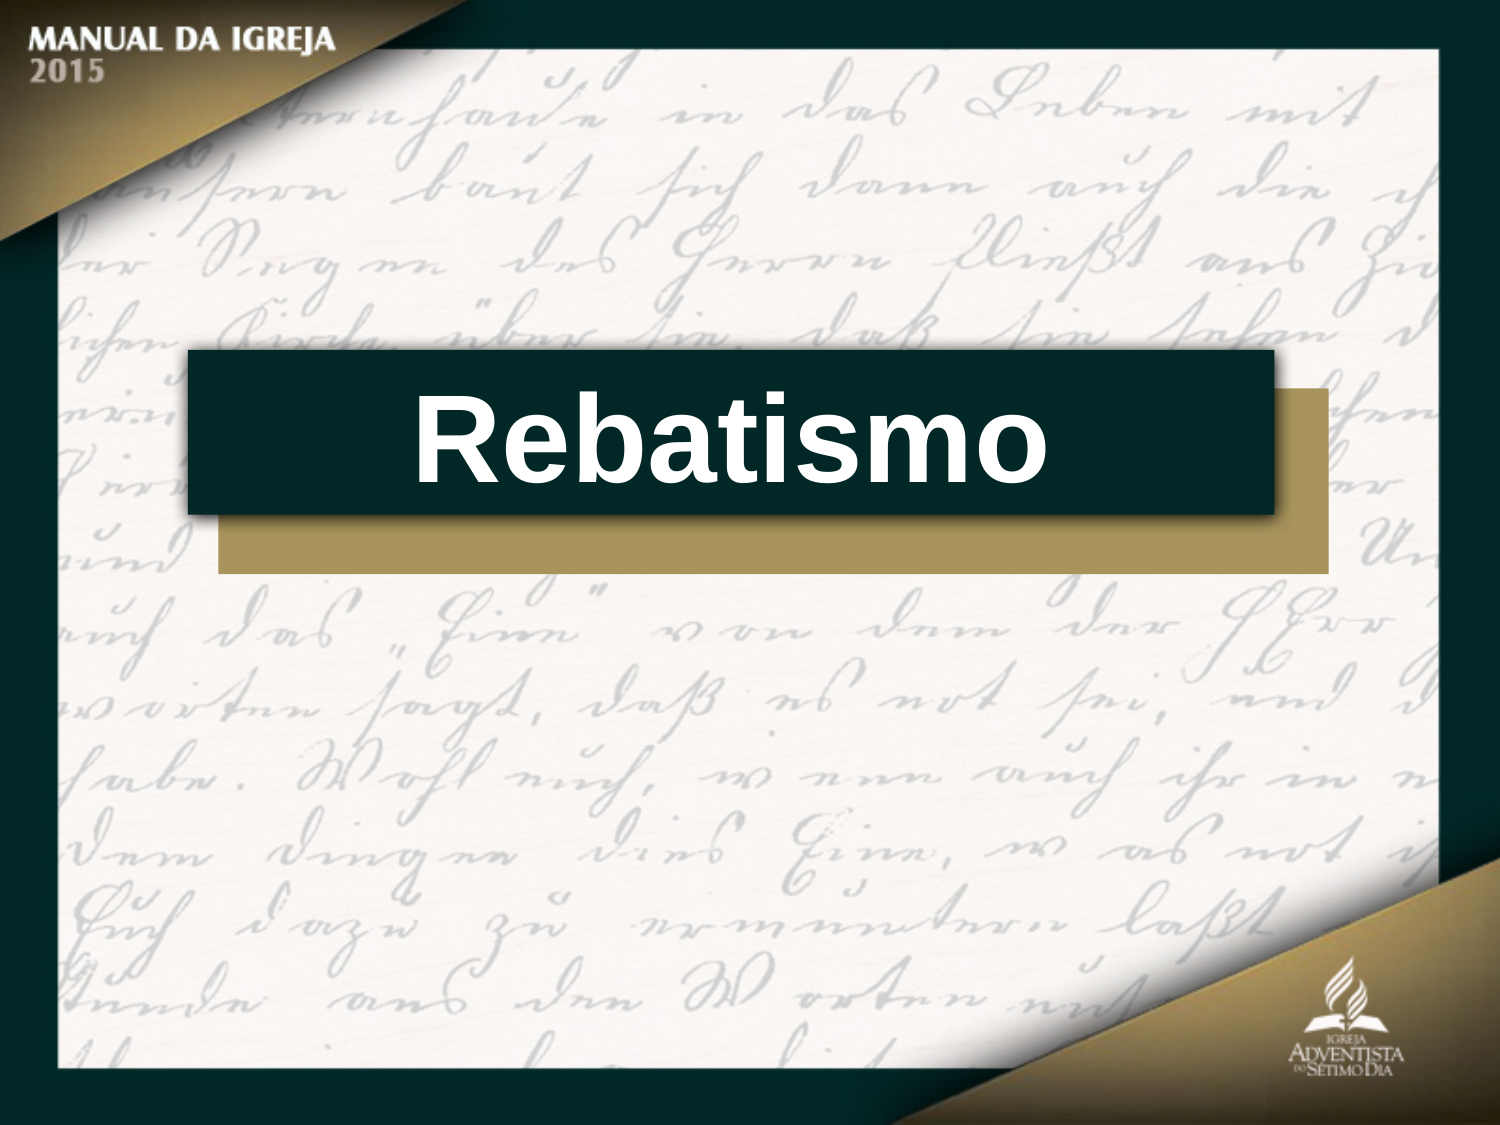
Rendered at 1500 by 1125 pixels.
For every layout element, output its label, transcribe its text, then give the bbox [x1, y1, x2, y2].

text_box [216, 386, 1331, 576]
picture [0, 0, 1500, 1125]
text_box Rebatismo [187, 349, 1275, 515]
